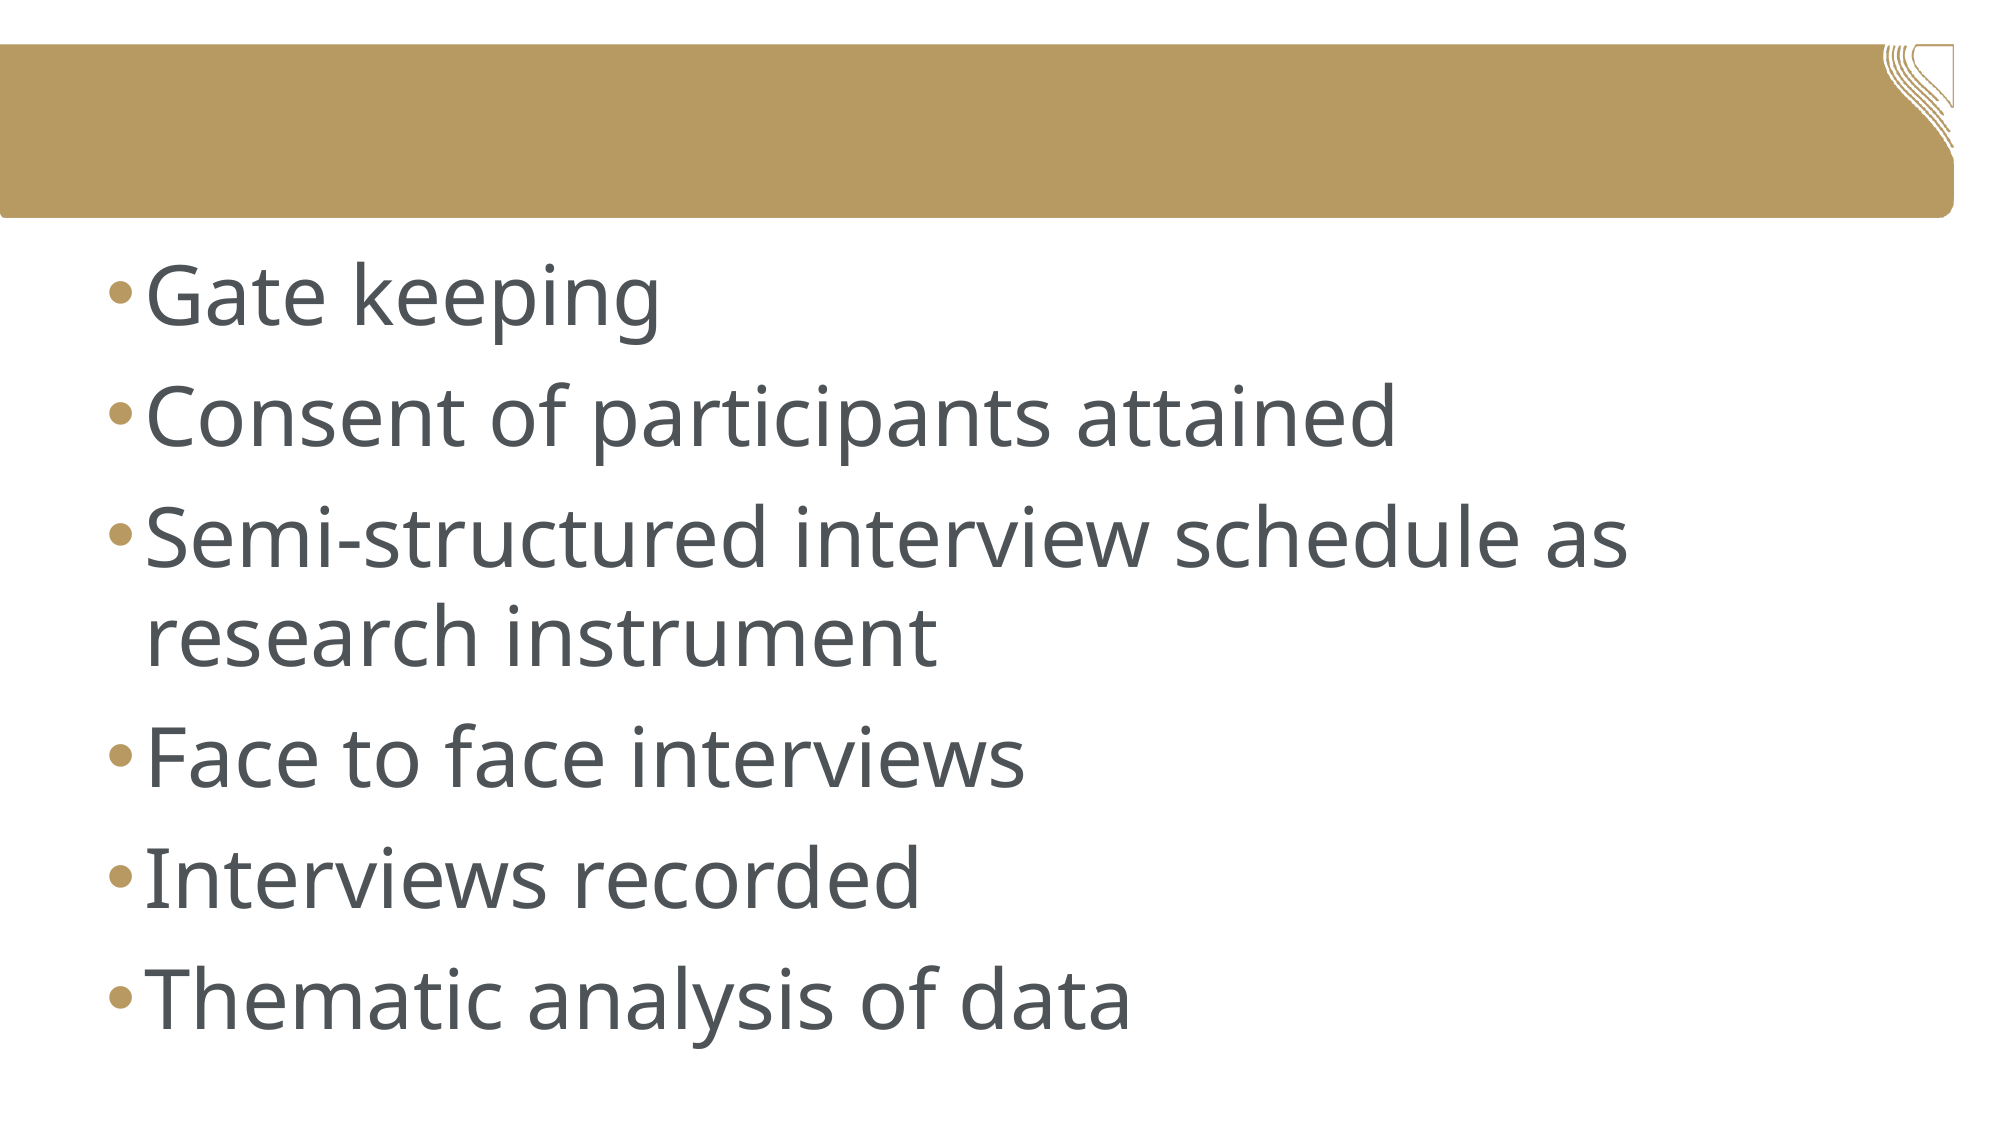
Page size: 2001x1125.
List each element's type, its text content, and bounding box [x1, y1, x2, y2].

list Gate keeping Consent of participants attained Semi-structured interview schedule as research instrument Face to face interviews Interviews recorded Thematic analysis of data [91, 234, 1909, 1082]
picture [0, 44, 1954, 218]
